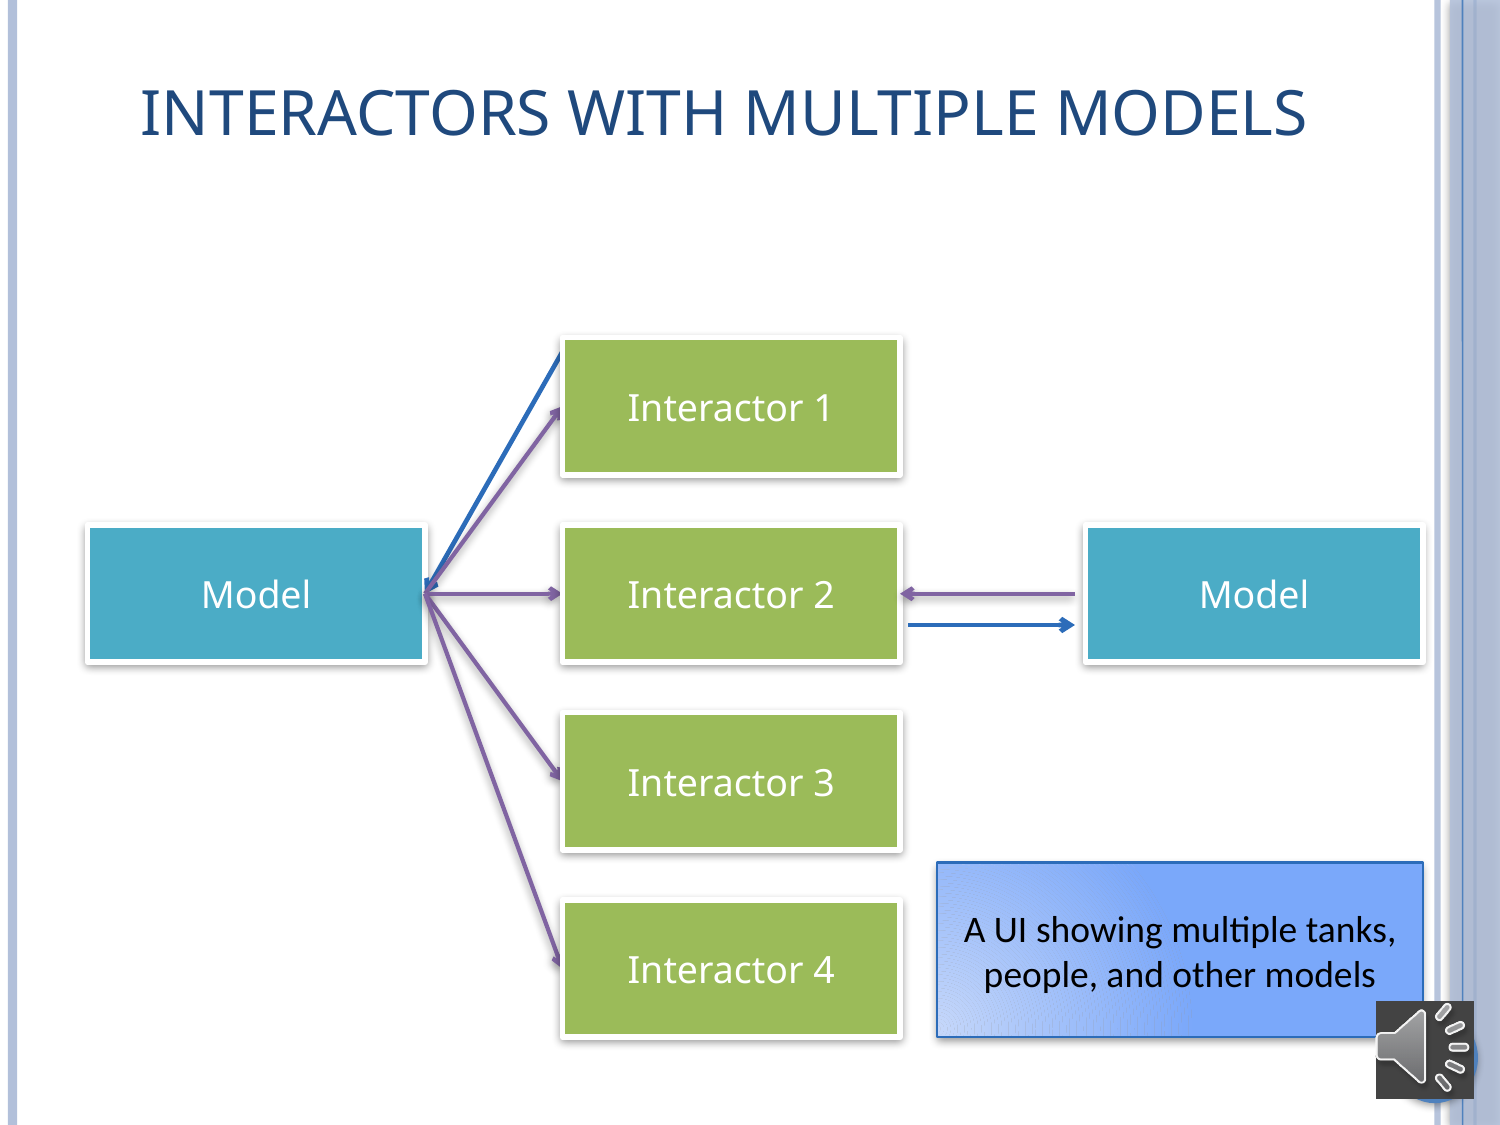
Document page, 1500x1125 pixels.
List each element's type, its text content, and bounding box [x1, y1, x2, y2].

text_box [424, 593, 563, 970]
text_box Interactor 4 [560, 897, 903, 1040]
picture [1374, 999, 1476, 1101]
text_box Interactor 1 [560, 335, 903, 478]
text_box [424, 405, 563, 590]
text_box Interactor 2 [569, 522, 903, 665]
title Interactors with Multiple Models [75, 45, 1375, 175]
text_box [424, 351, 563, 404]
text_box Interactor 3 [569, 710, 903, 853]
text_box Model [85, 522, 417, 665]
text_box A UI showing multiple tanks, people, and other models [936, 861, 1424, 1038]
text_box Model [1083, 522, 1426, 665]
